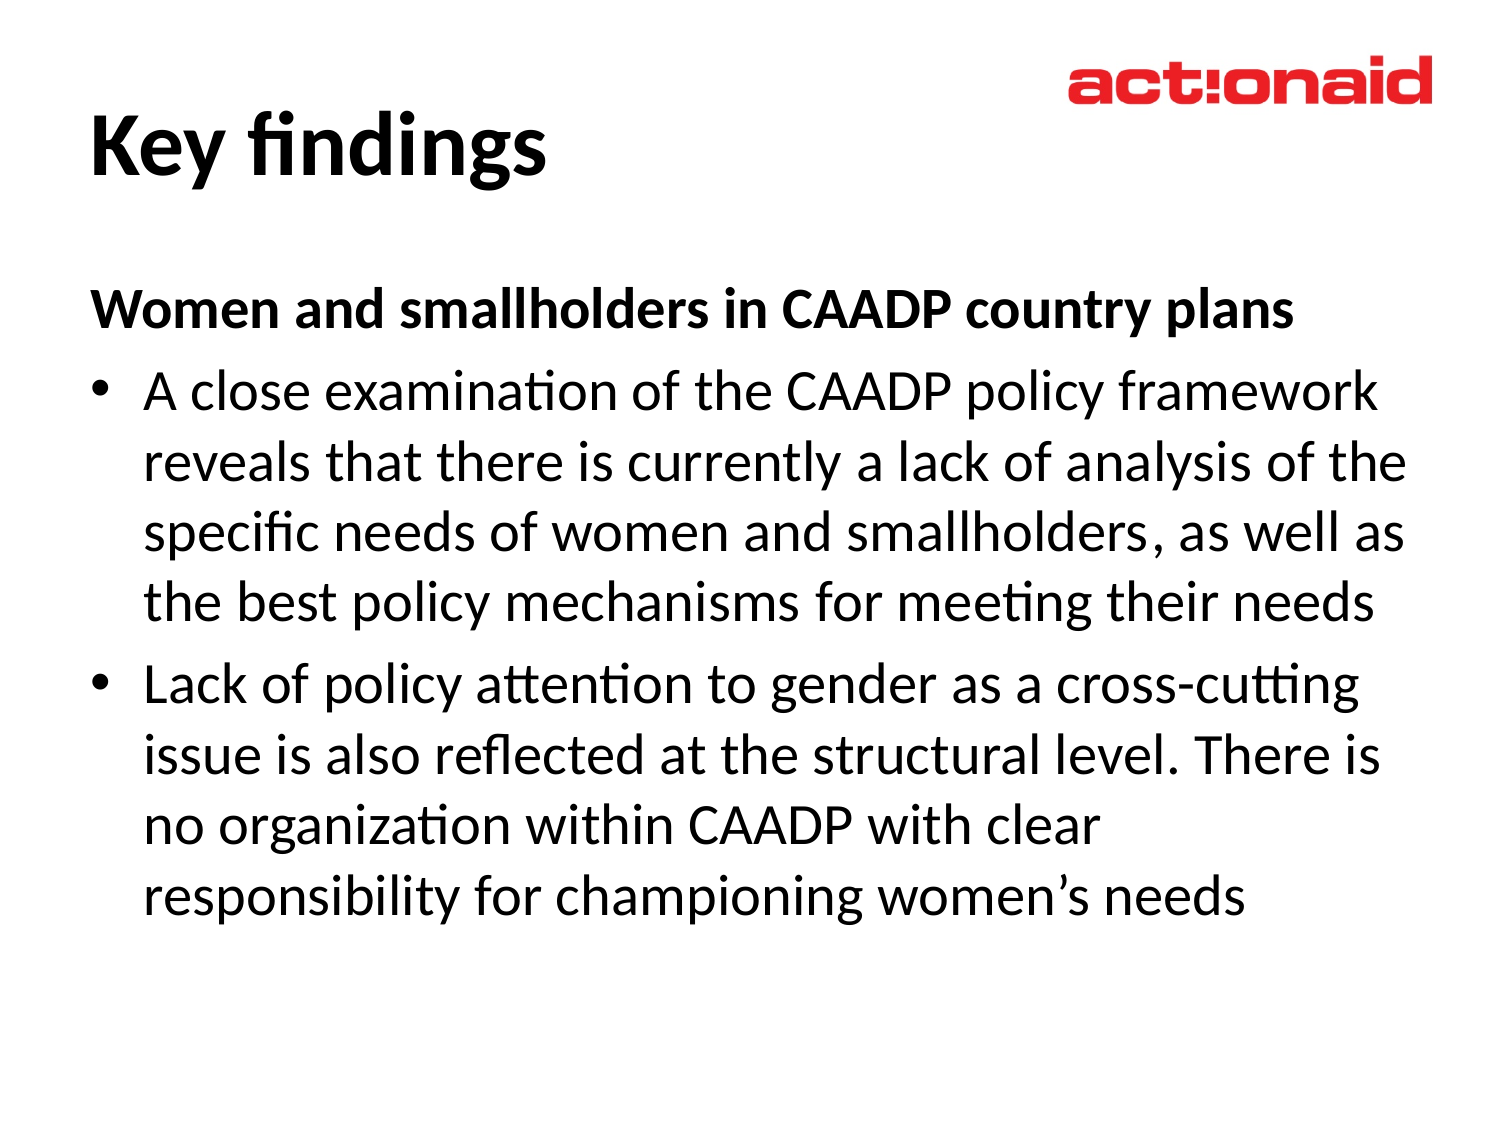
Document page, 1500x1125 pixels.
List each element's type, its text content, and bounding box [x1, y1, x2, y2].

picture [1050, 37, 1450, 122]
title Key findings [75, 45, 1425, 233]
list Women and smallholders in CAADP country plans A close examination of the CAADP policy framework reveals that there is currently a lack of analysis of the specific needs of women and smallholders, as well as the best policy mechanisms for meeting their needs Lack of policy attention to gender as a cross-cutting issue is also reflected at the structural level. There is no organization within CAADP with clear responsibility for championing women’s needs [75, 262, 1425, 1005]
